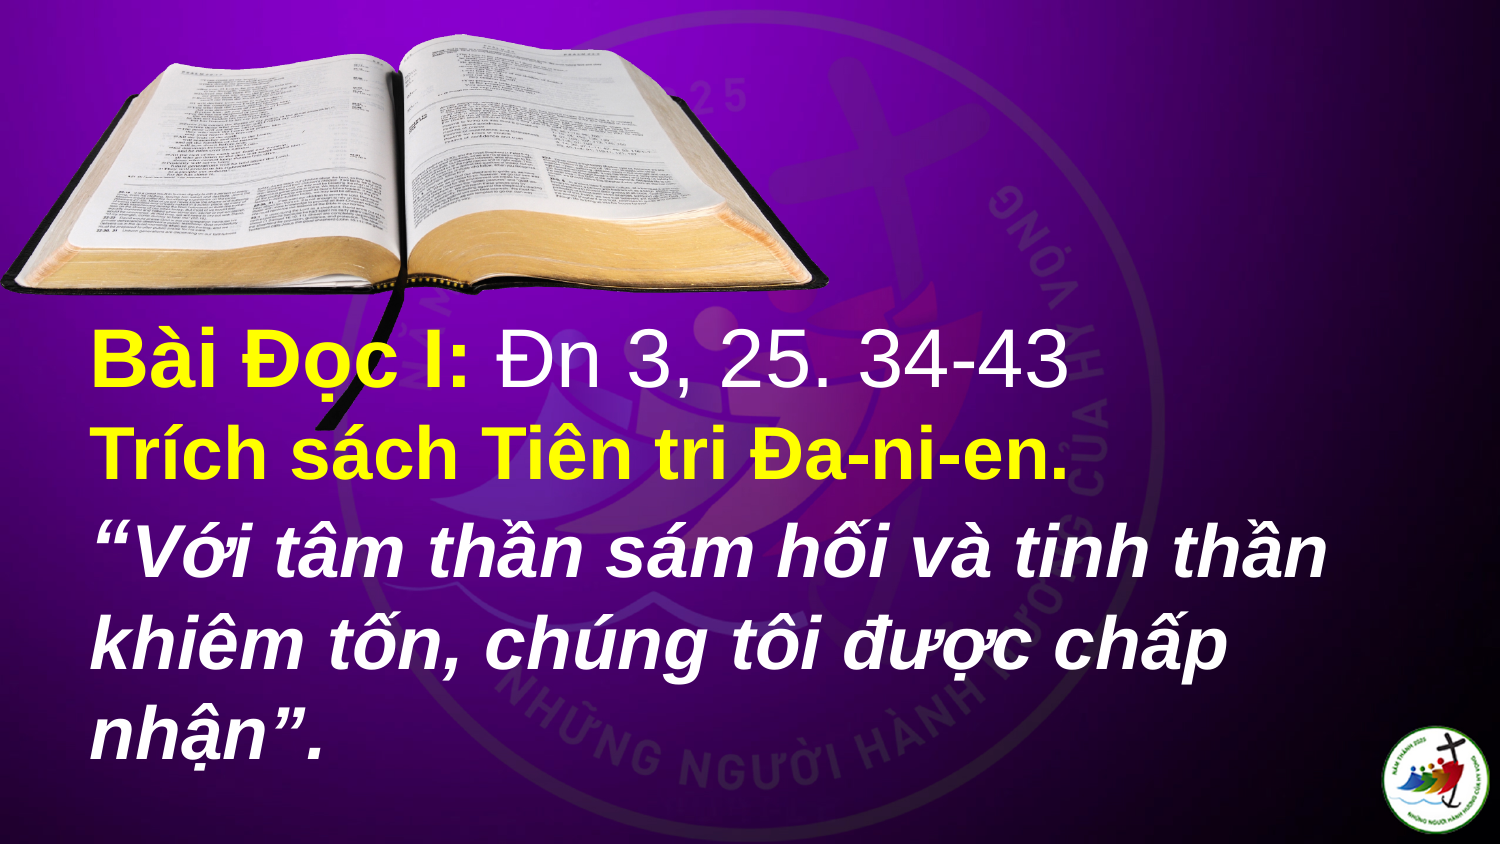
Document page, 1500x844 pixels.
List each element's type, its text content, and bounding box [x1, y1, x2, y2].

picture [0, 0, 1500, 844]
text_box Bài Ðọc I: Ðn 3, 25. 34-43 Trích sách Tiên tri Ða-ni-en. “Với tâm thần sám hối và tinh thần khiêm tốn, chúng tôi được chấp nhận”. [74, 296, 1425, 782]
